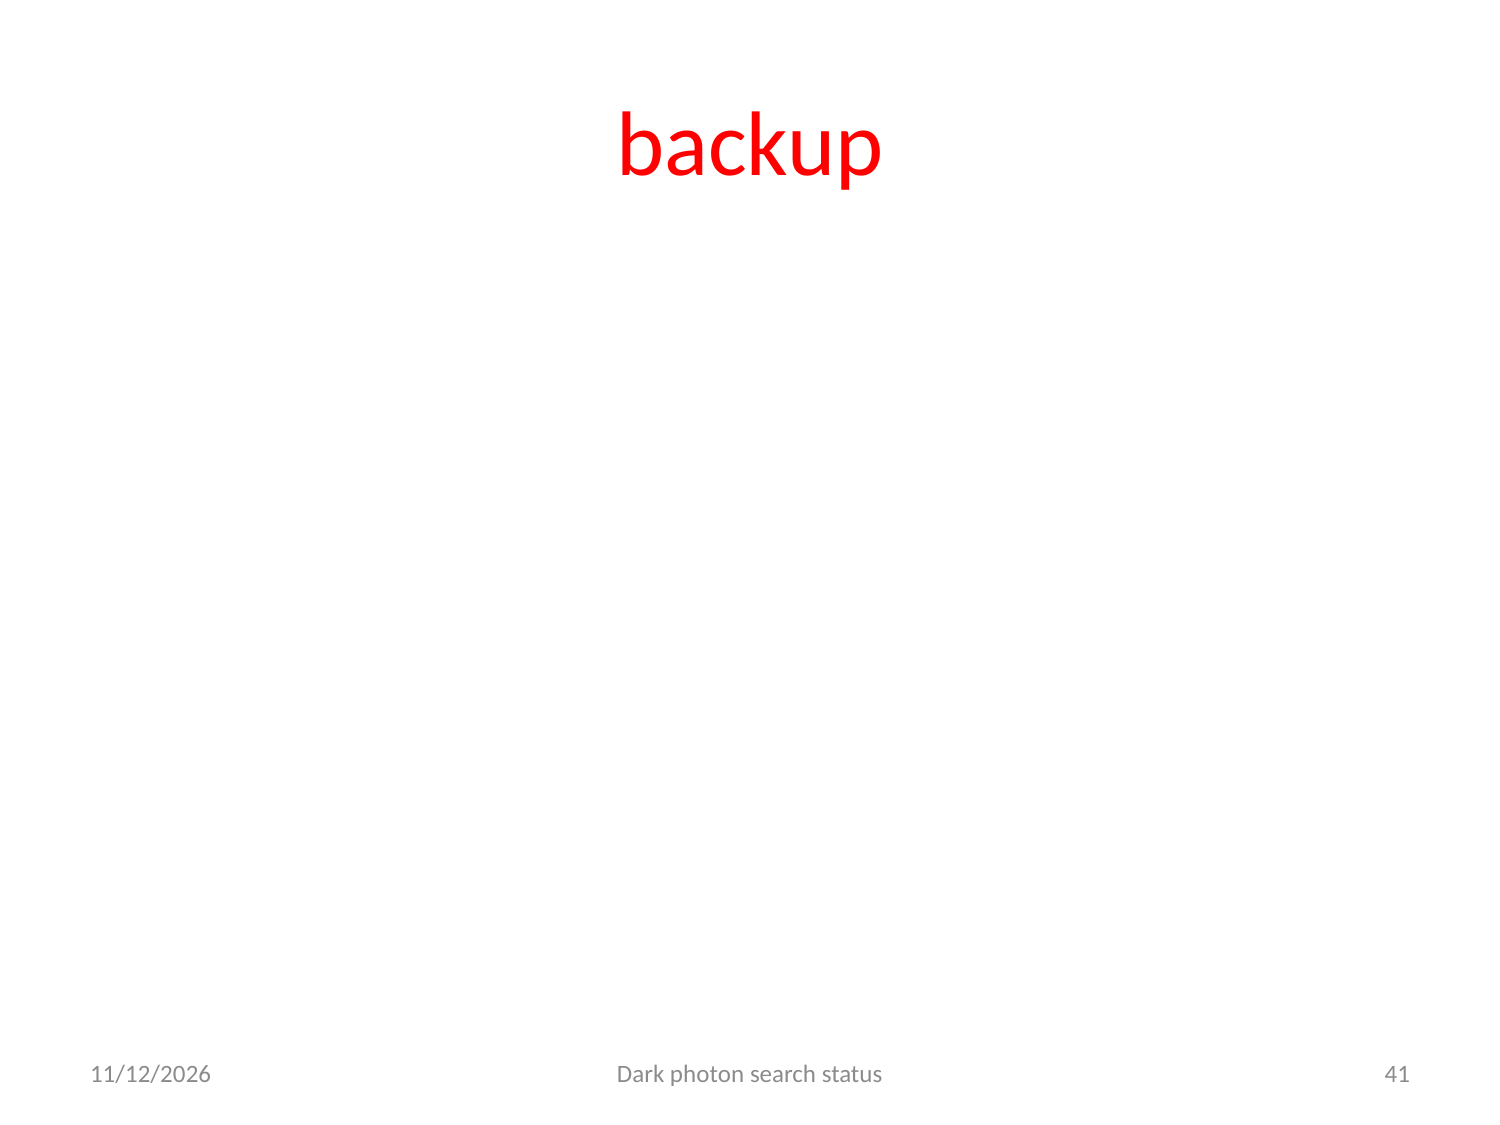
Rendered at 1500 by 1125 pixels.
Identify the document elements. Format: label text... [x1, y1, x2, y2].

footer Dark photon search status [512, 1042, 988, 1103]
slide_number 41 [1074, 1042, 1425, 1103]
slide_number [75, 1042, 425, 1103]
title backup [75, 45, 1425, 233]
